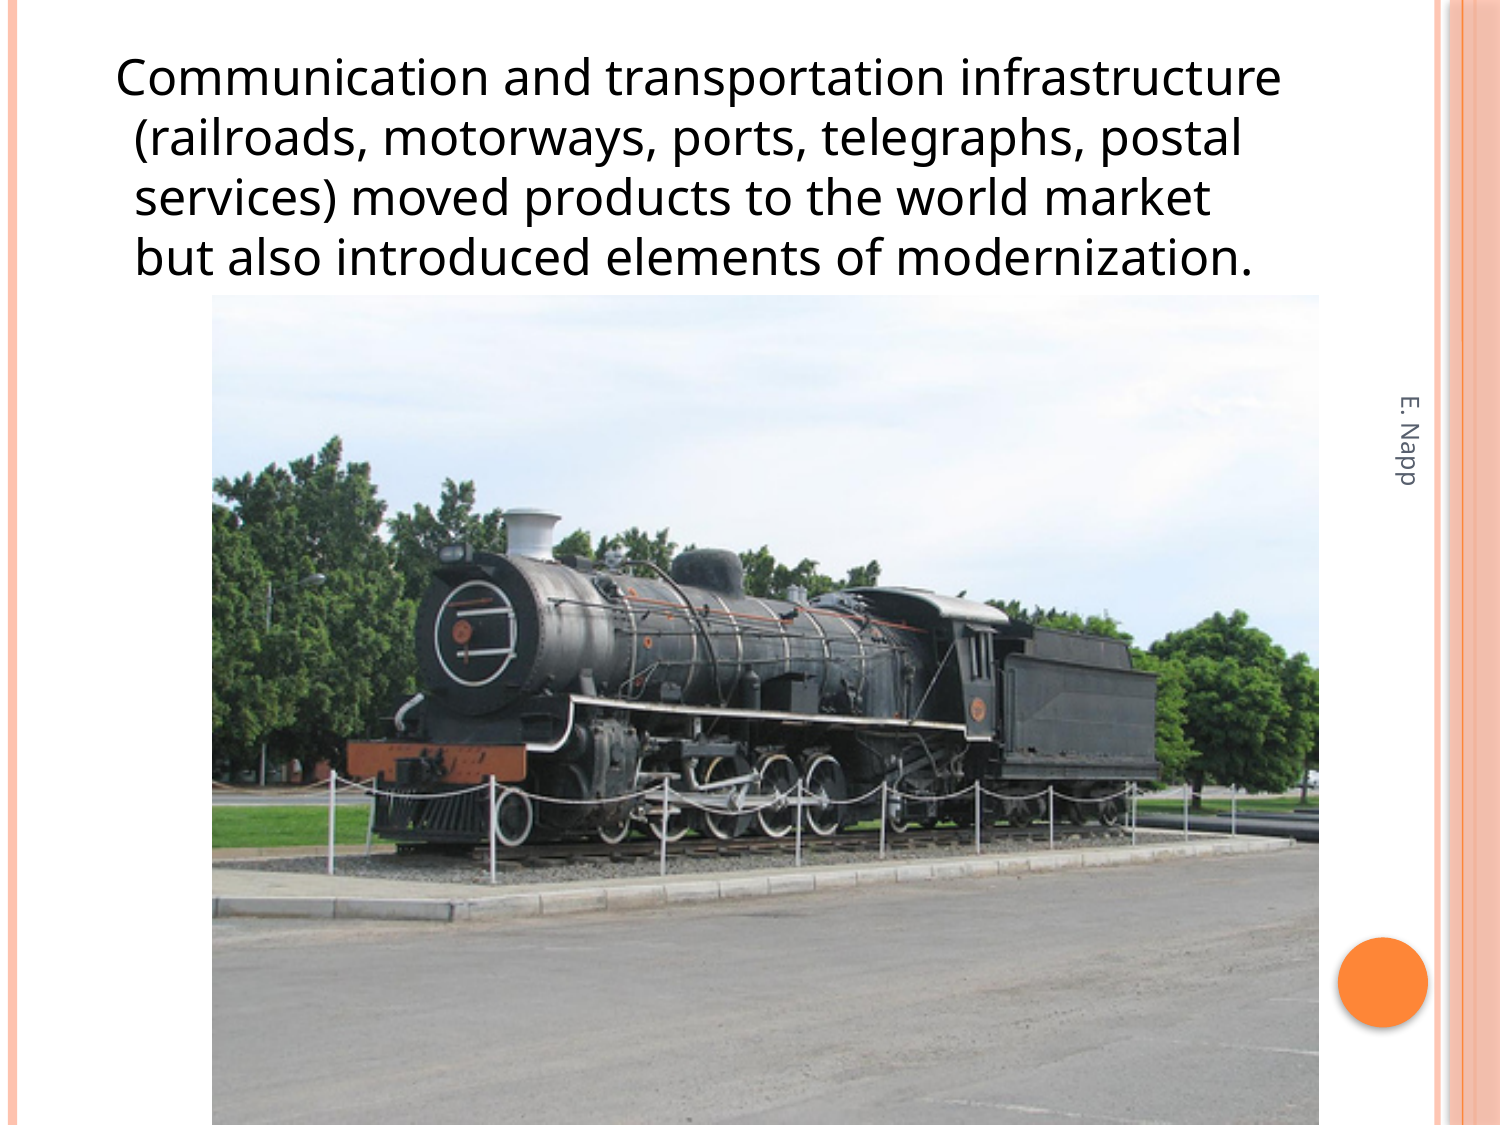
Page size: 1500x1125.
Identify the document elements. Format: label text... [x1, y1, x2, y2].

picture [211, 294, 1320, 1125]
footer E. Napp [1379, 380, 1440, 906]
list Communication and transportation infrastructure (railroads, motorways, ports, telegraphs, postal services) moved products to the world market but also introduced elements of modernization. [75, 37, 1300, 837]
